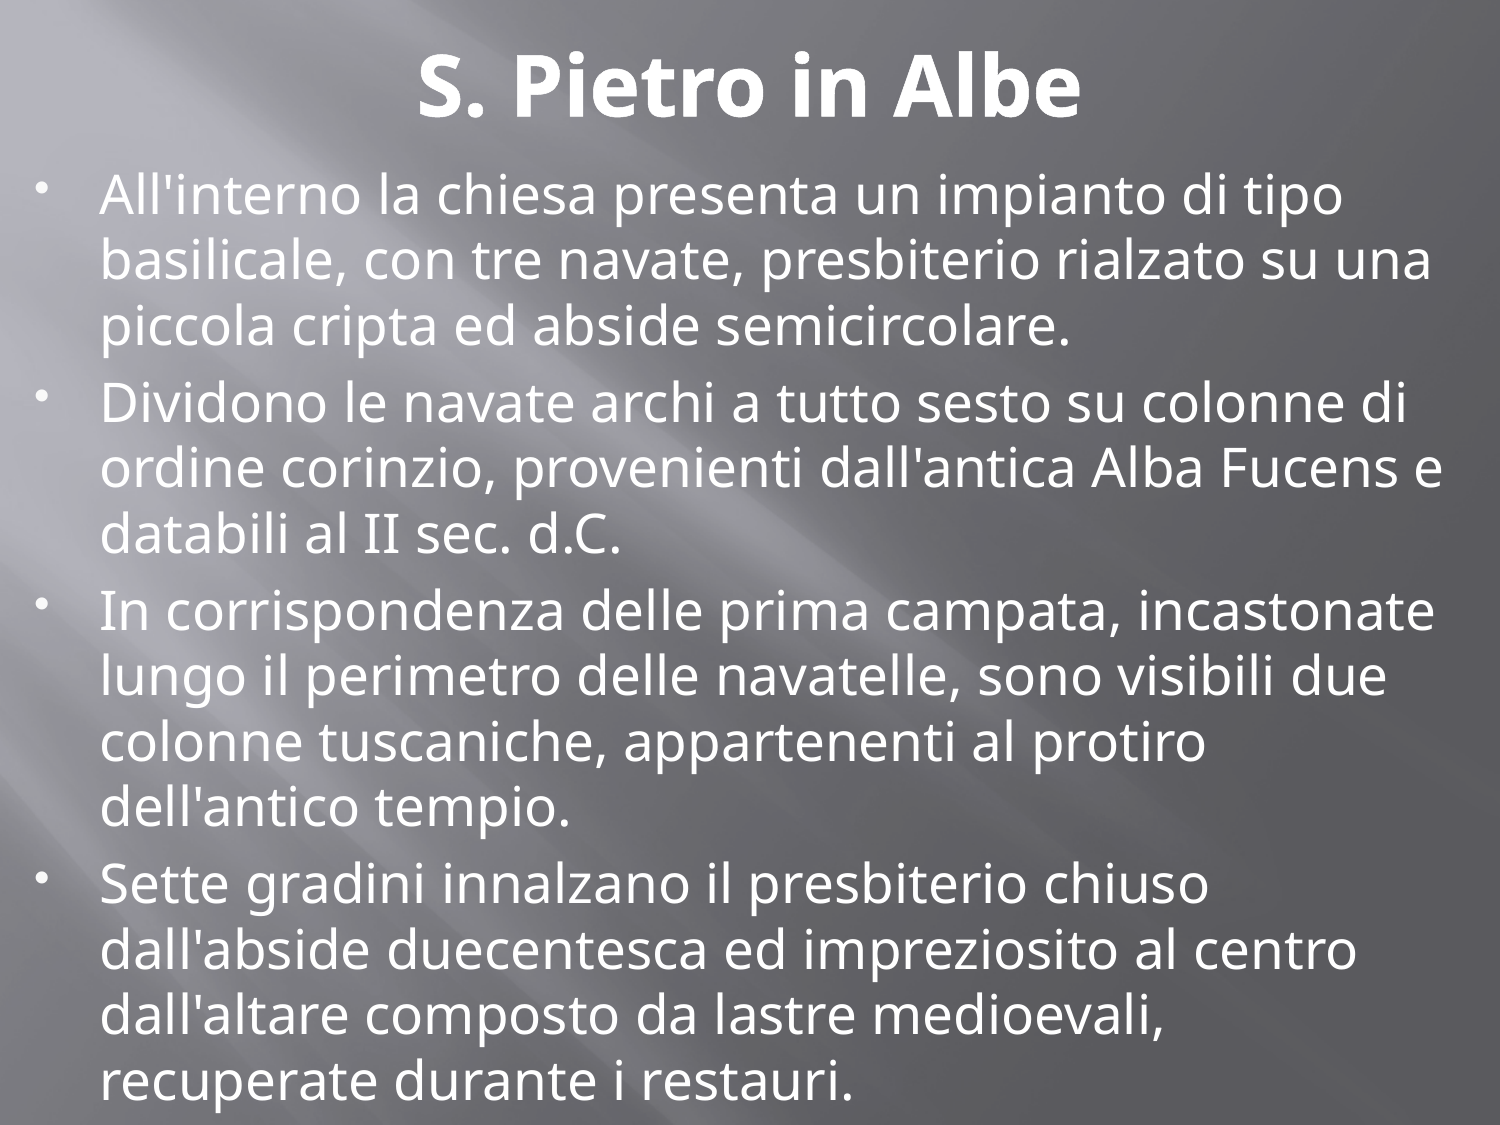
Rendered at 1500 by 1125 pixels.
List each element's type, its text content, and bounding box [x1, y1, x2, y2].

list All'interno la chiesa presenta un impianto di tipo basilicale, con tre navate, presbiterio rialzato su una piccola cripta ed abside semicircolare. Dividono le navate archi a tutto sesto su colonne di ordine corinzio, provenienti dall'antica Alba Fucens e databili al II sec. d.C. In corrispondenza delle prima campata, incastonate lungo il perimetro delle navatelle, sono visibili due colonne tuscaniche, appartenenti al protiro dell'antico tempio. Sette gradini innalzano il presbiterio chiuso dall'abside duecentesca ed impreziosito al centro dall'altare composto da lastre medioevali, recuperate durante i restauri. [0, 152, 1465, 1125]
title S. Pietro in Albe [75, 0, 1425, 152]
